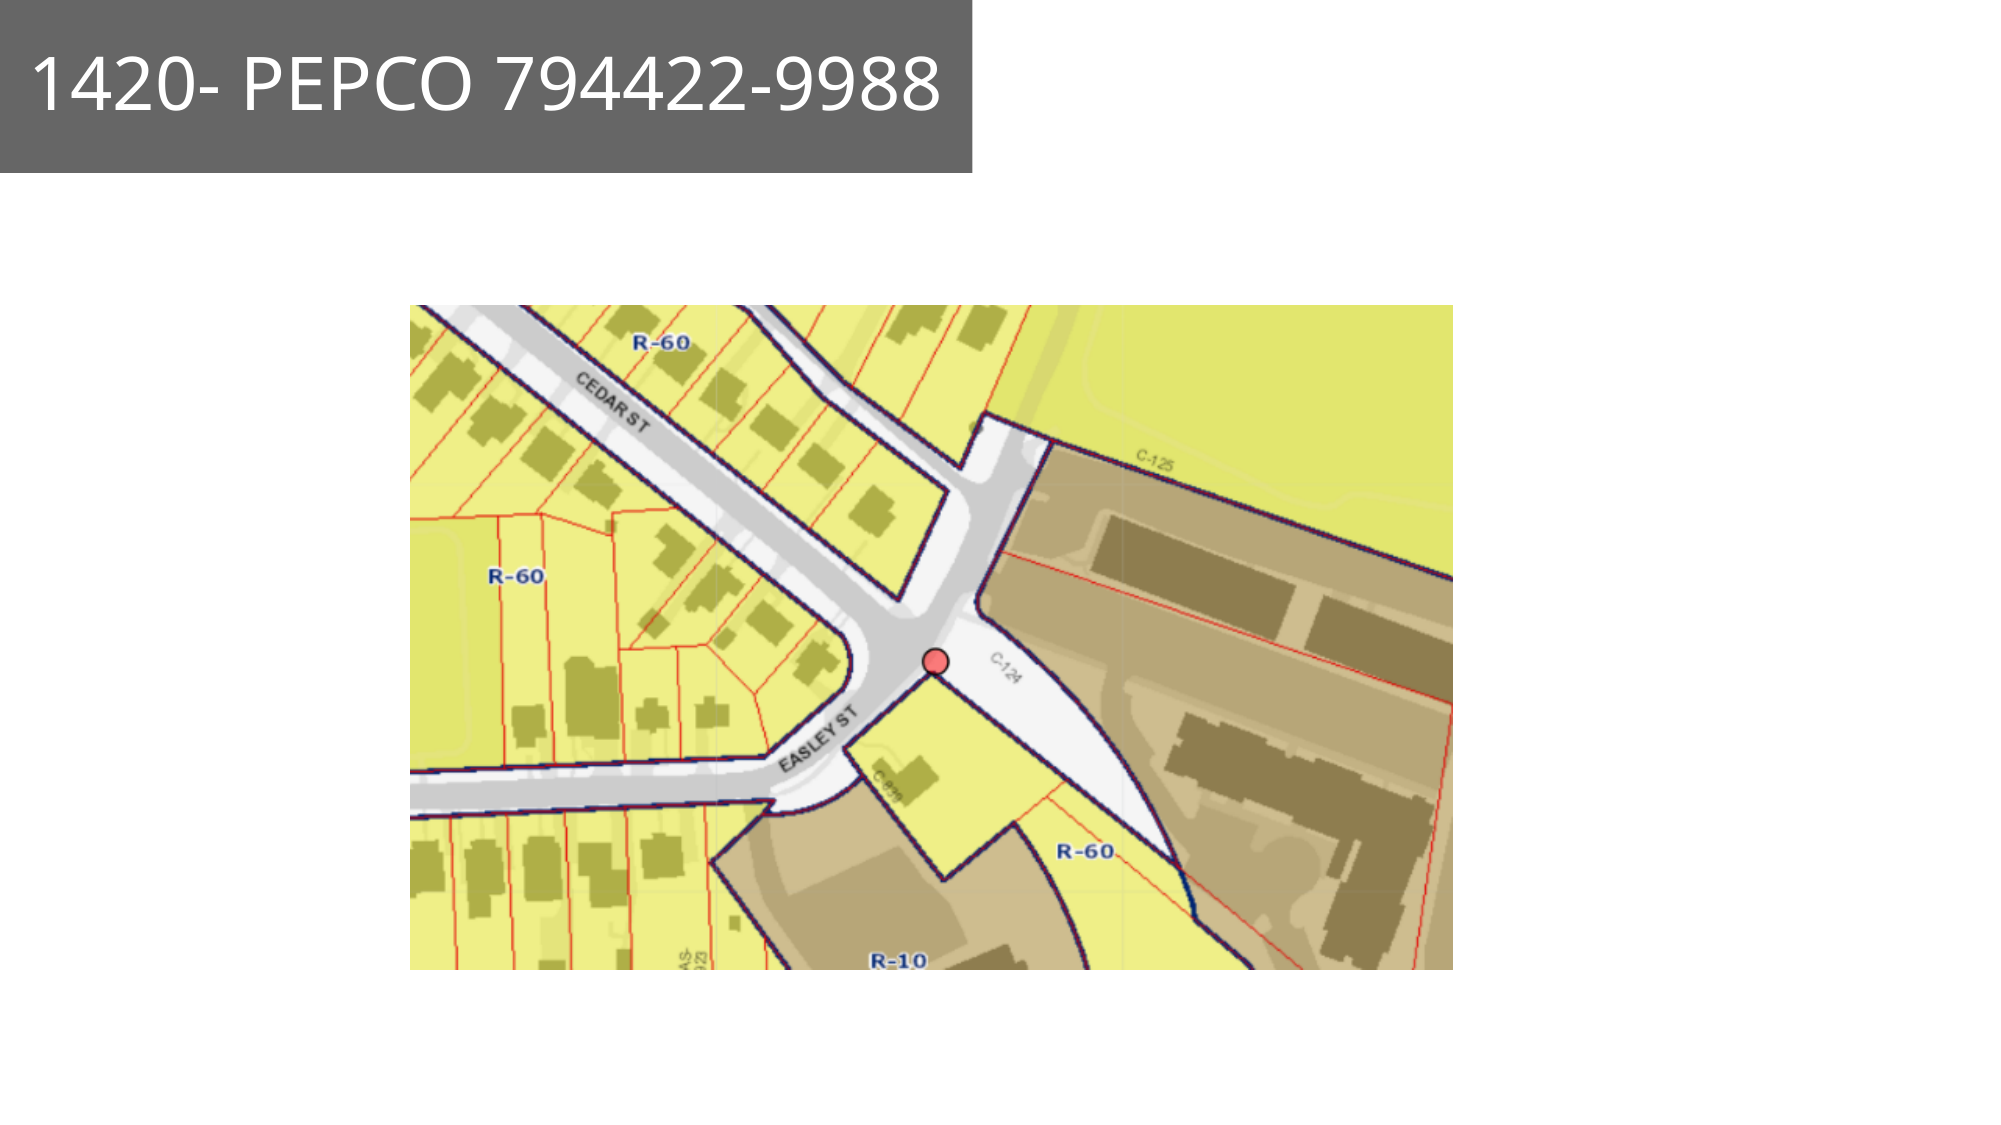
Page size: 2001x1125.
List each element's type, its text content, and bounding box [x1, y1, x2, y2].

title 1420- PEPCO 794422-9988 [0, 0, 973, 173]
picture [410, 305, 1453, 970]
